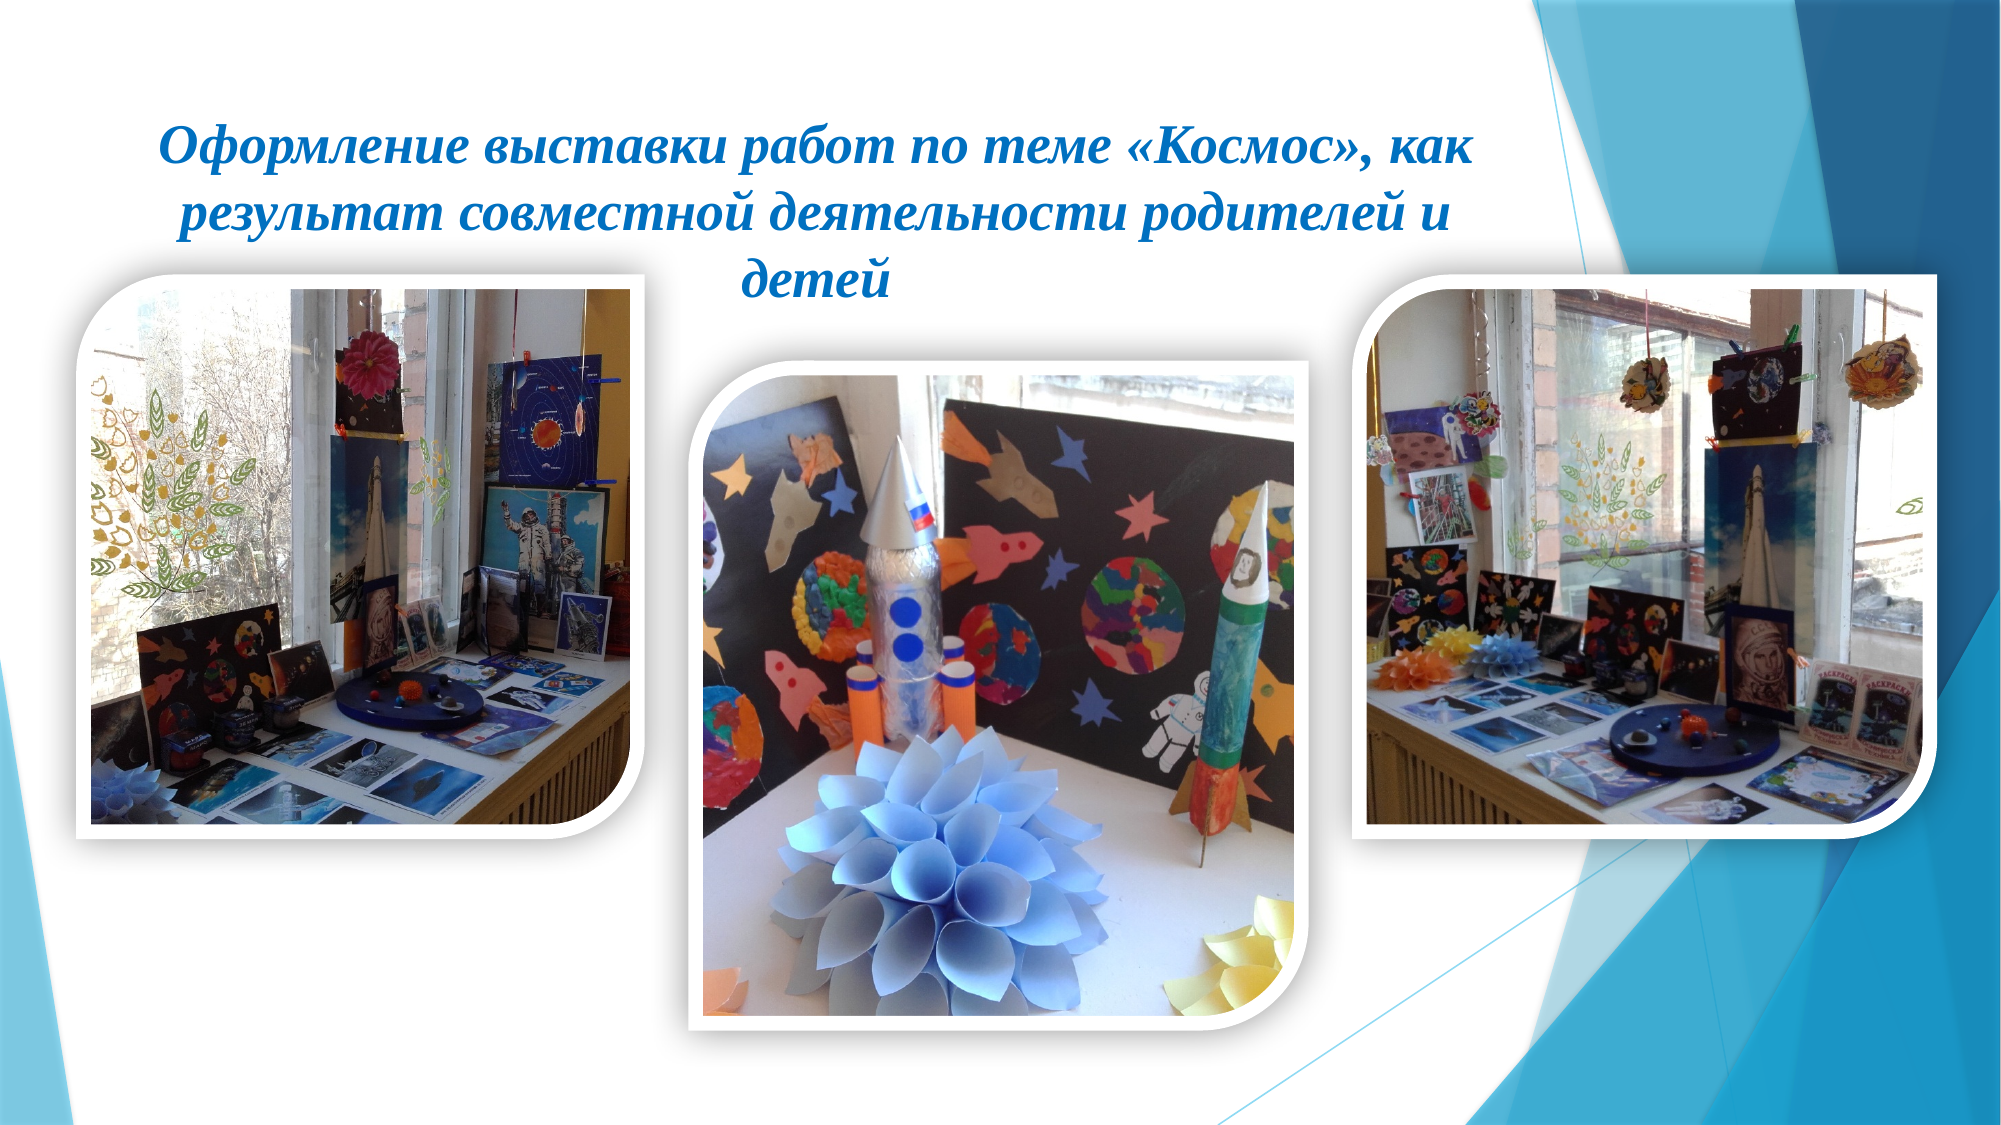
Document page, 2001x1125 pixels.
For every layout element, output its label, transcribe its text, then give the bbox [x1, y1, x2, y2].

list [82, 281, 638, 833]
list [1358, 281, 1931, 833]
picture [695, 367, 1302, 1024]
title Оформление выставки работ по теме «Космос», как результат совместной деятельности родителей и детей [111, 99, 1522, 317]
